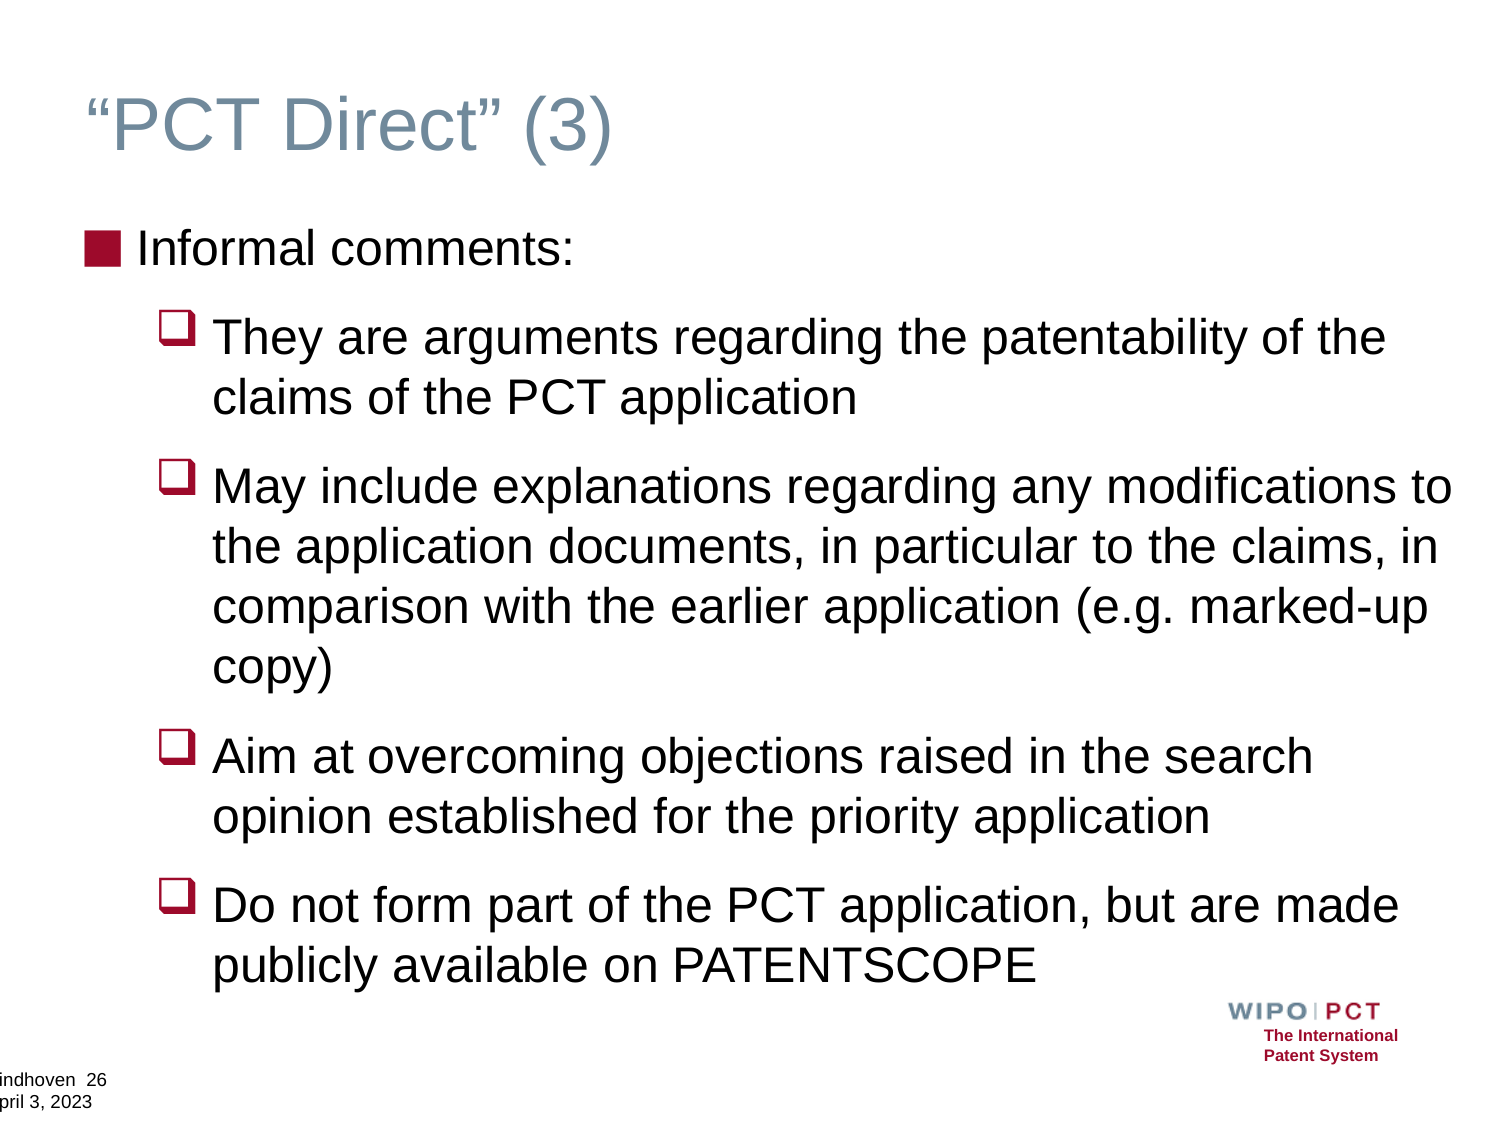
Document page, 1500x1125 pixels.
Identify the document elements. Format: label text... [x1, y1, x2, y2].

title “PCT Direct” (3) [71, 45, 1422, 197]
list Informal comments: They are arguments regarding the patentability of the claims of the PCT application May include explanations regarding any modifications to the application documents, in particular to the claims, in comparison with the earlier application (e.g. marked-up copy) Aim at overcoming objections raised in the search opinion established for the priority application Do not form part of the PCT application, but are made publicly available on PATENTSCOPE [64, 208, 1483, 1039]
